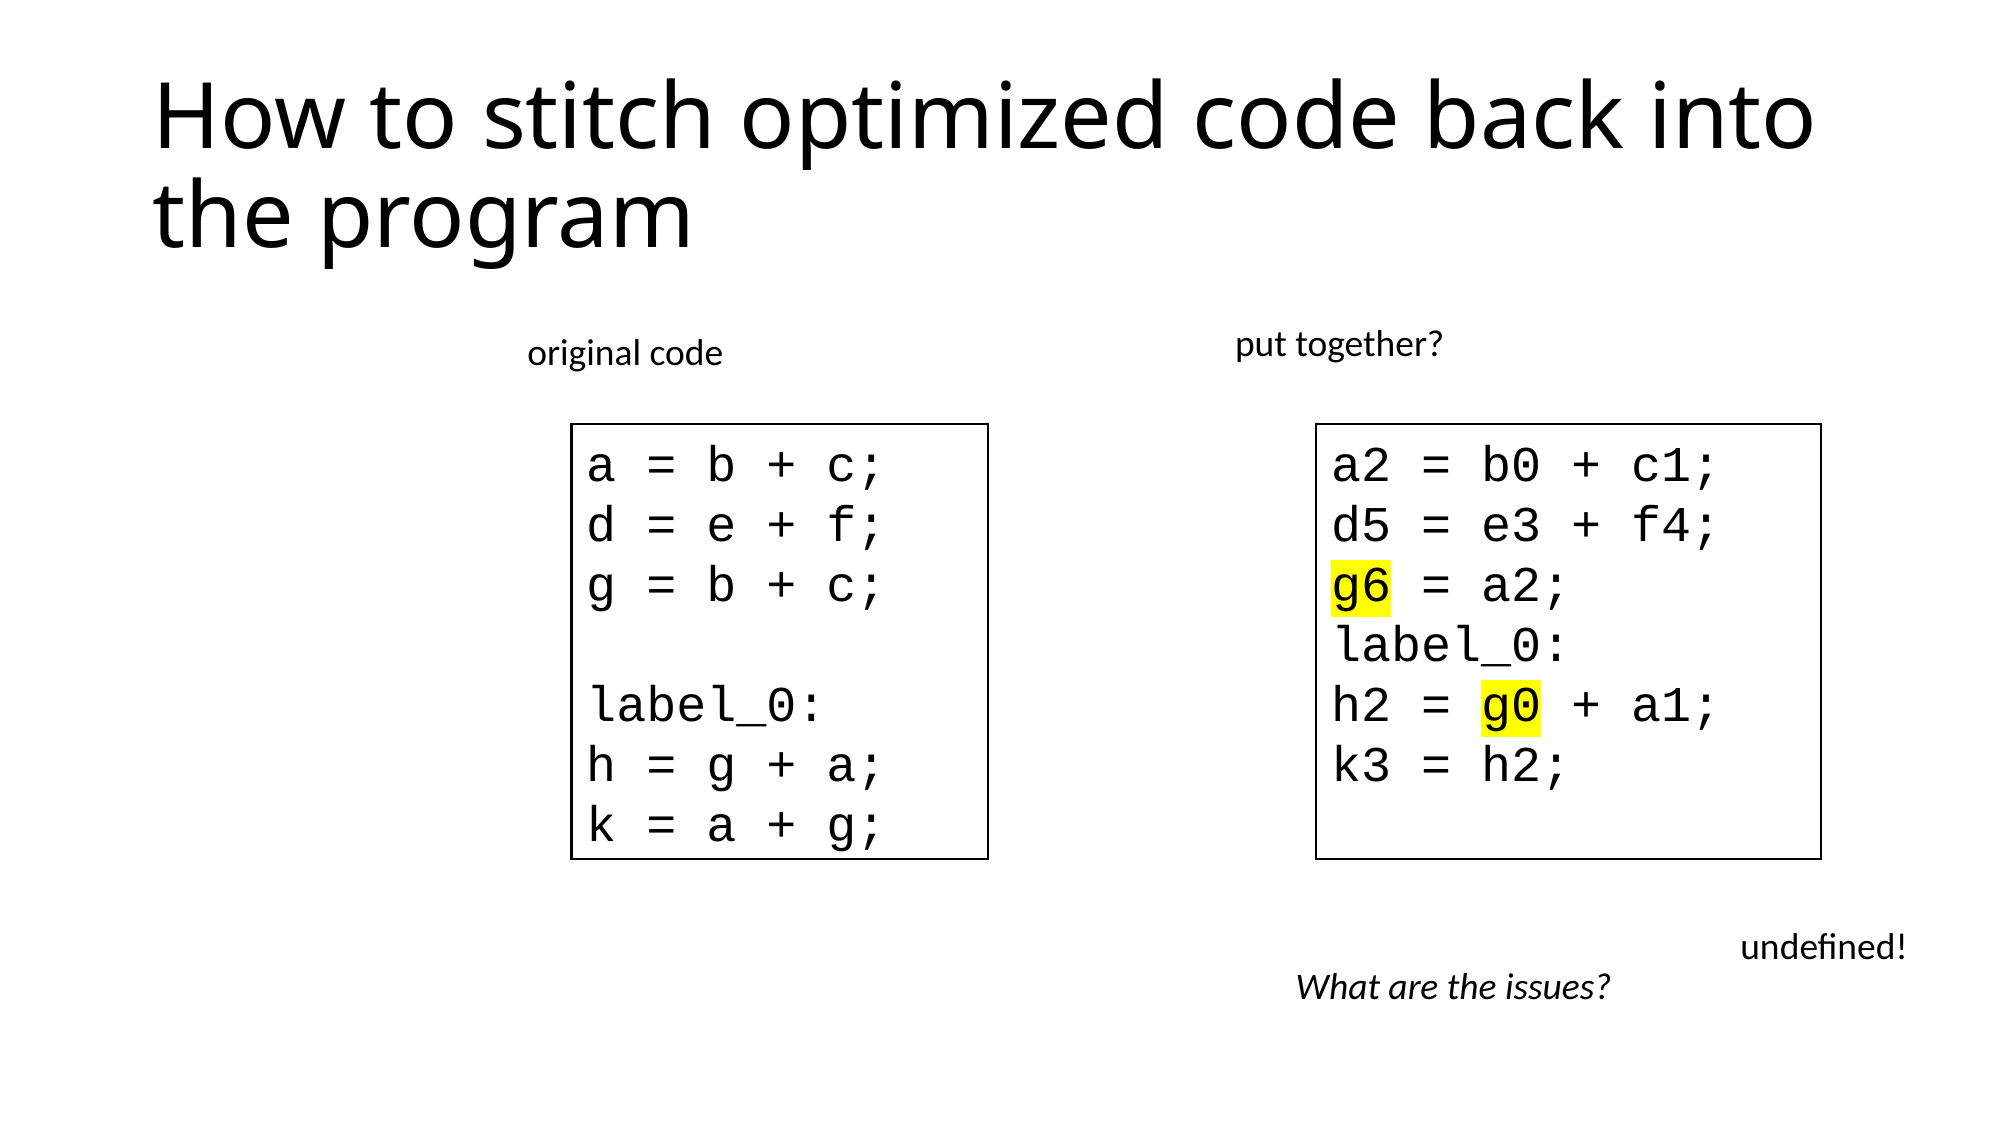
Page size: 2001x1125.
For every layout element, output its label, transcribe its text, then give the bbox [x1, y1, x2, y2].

text_box put together? [1220, 311, 1460, 372]
title How to stitch optimized code back into the program [137, 59, 1863, 278]
text_box What are the issues? [1280, 954, 1628, 1014]
text_box a2 = b0 + c1; d5 = e3 + f4; g6 = a2; label_0: h2 = g0 + a1; k3 = h2; [1315, 423, 1822, 860]
text_box original code [512, 320, 739, 381]
text_box undefined! [1725, 914, 1924, 974]
text_box a = b + c; d = e + f; g = b + c; label_0: h = g + a; k = a + g; [570, 423, 989, 860]
